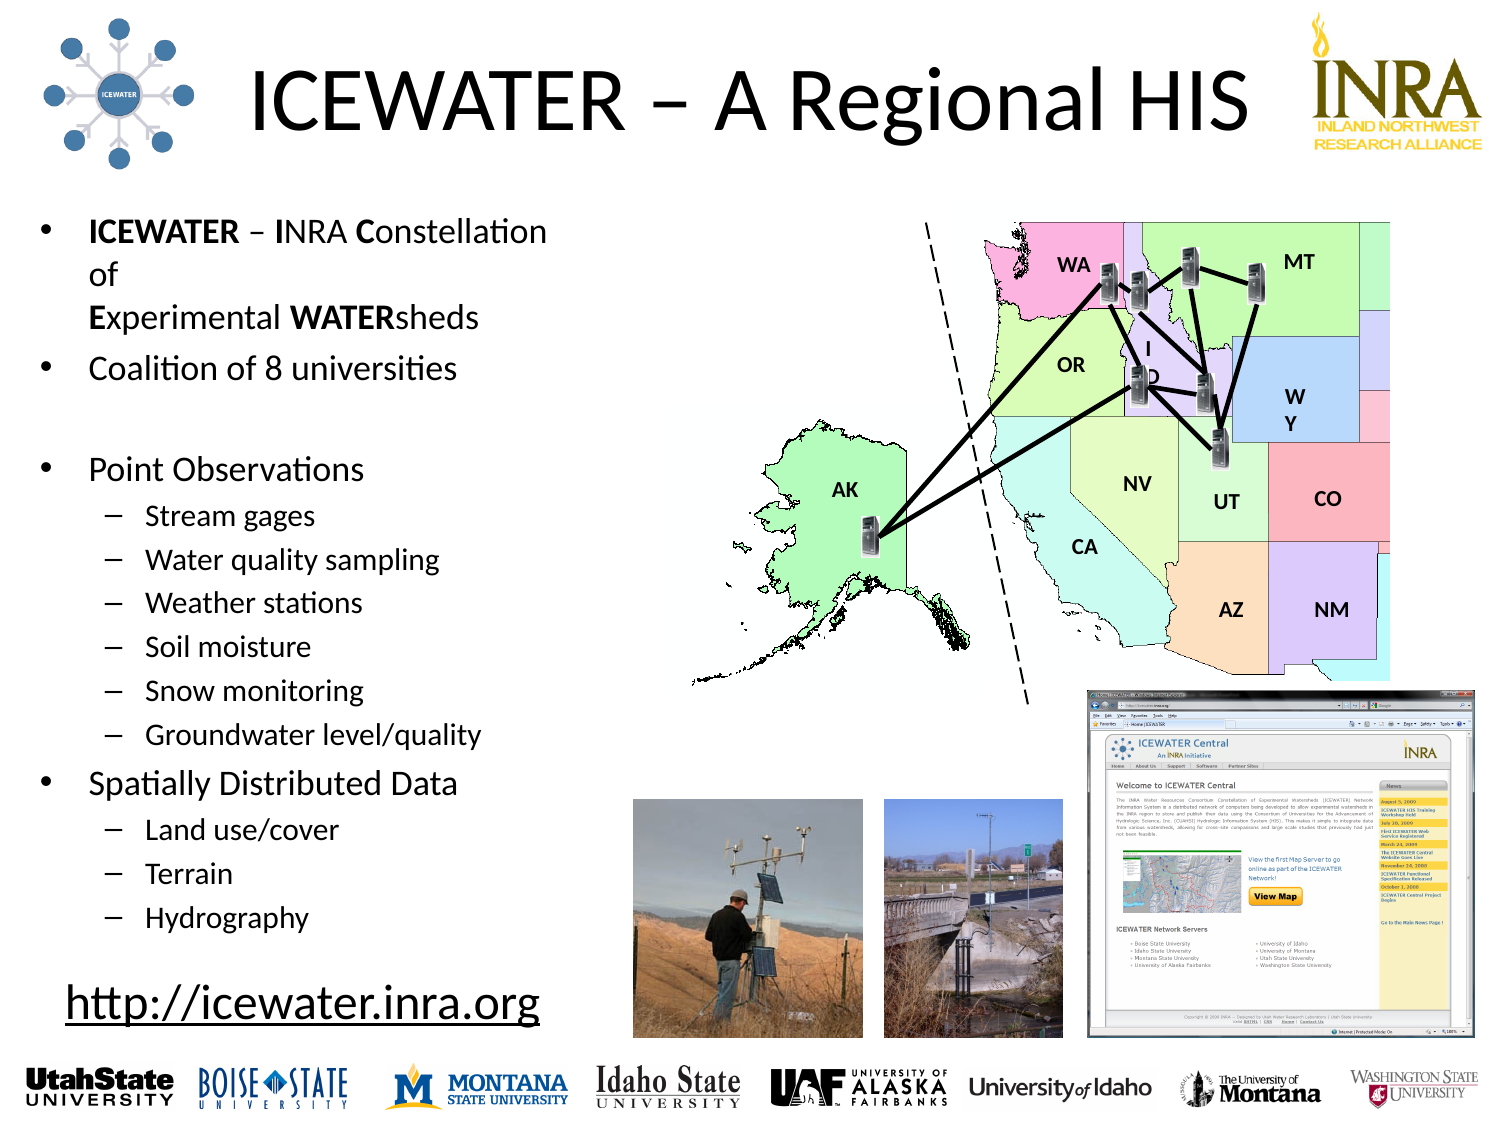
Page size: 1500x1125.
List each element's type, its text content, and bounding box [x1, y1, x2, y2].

picture [596, 1065, 740, 1108]
text_box http://icewater.inra.org [50, 962, 600, 1038]
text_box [662, 199, 1390, 705]
title ICEWATER – A Regional HIS [75, 0, 1425, 188]
picture [24, 1062, 176, 1111]
picture [196, 1065, 351, 1111]
picture [884, 799, 1063, 1038]
picture [385, 1063, 569, 1110]
picture [633, 799, 863, 1038]
picture [962, 1066, 1159, 1113]
picture [1087, 690, 1476, 1038]
picture [770, 1068, 947, 1107]
list ICEWATER – INRA Constellation of Experimental WATERsheds Coalition of 8 universities Point Observations Stream gages Water quality sampling Weather stations Soil moisture Snow monitoring Groundwater level/quality Spatially Distributed Data Land use/cover Terrain Hydrography [24, 200, 588, 950]
picture [37, 12, 201, 176]
picture [1174, 1064, 1326, 1113]
picture [1312, 12, 1483, 151]
picture [1349, 1064, 1479, 1113]
